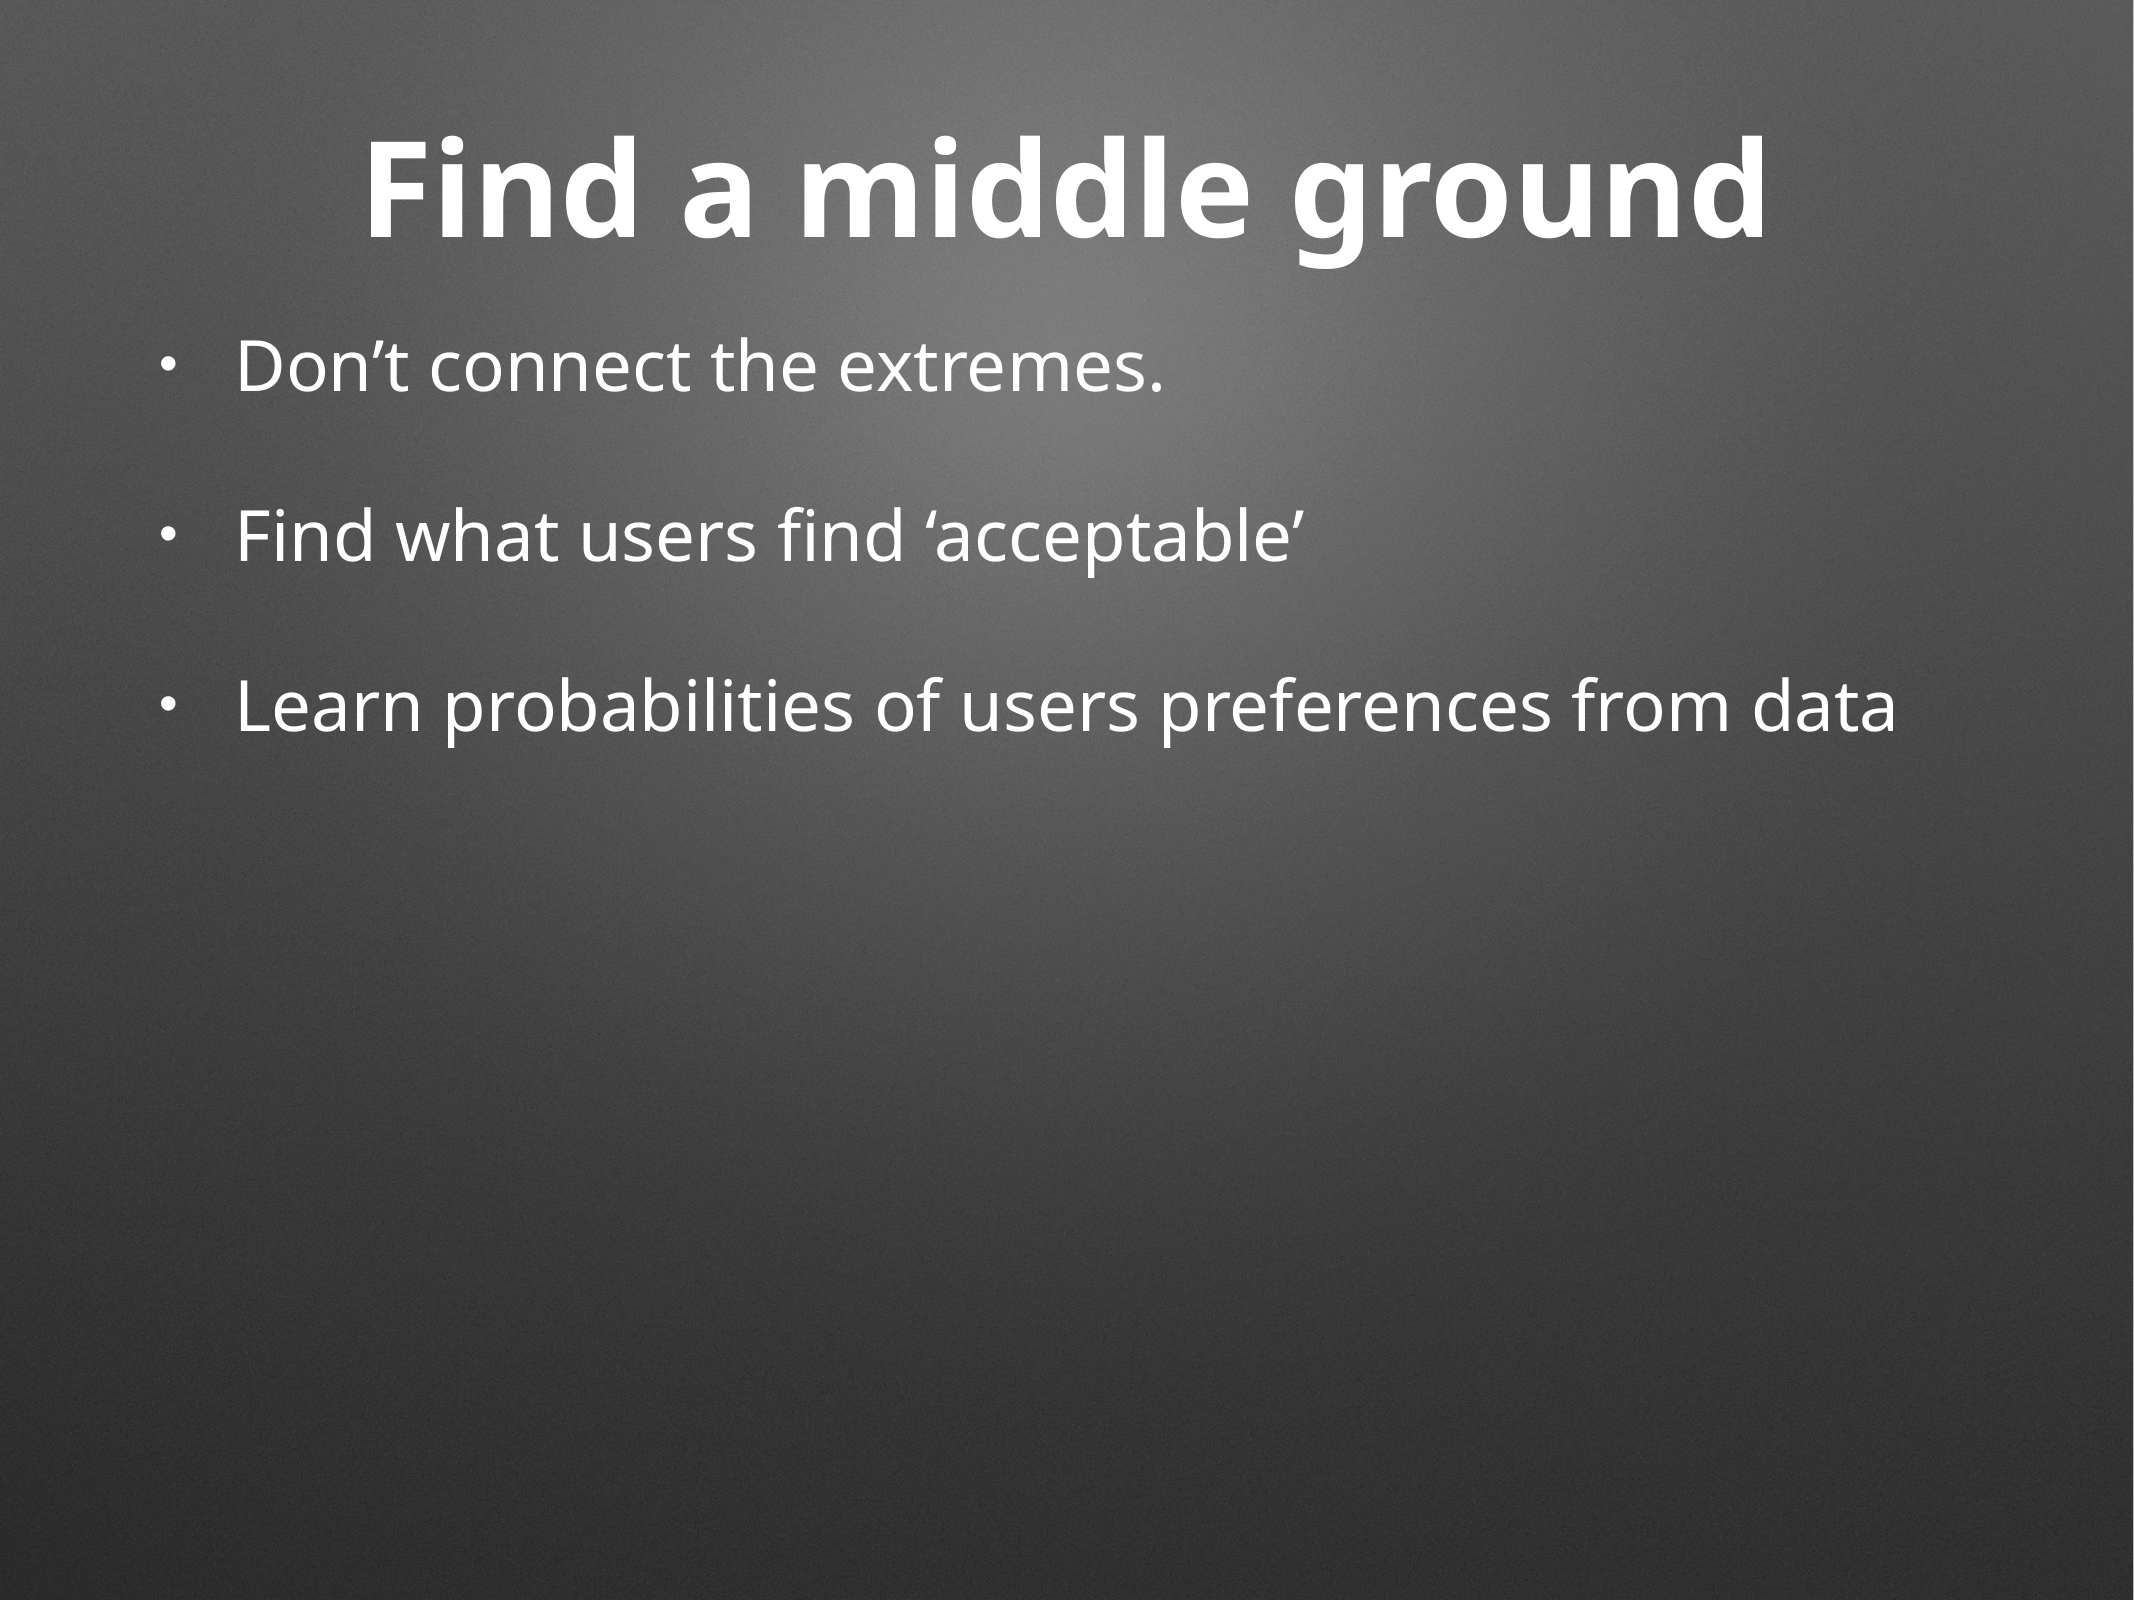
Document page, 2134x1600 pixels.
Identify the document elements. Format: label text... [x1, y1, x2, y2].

subtitle Don’t connect the extremes. Find what users find ‘acceptable’ Learn probabilities of users preferences from data [124, 311, 2009, 1490]
title Find a middle ground [124, 0, 2009, 274]
picture [0, 0, 2134, 1600]
